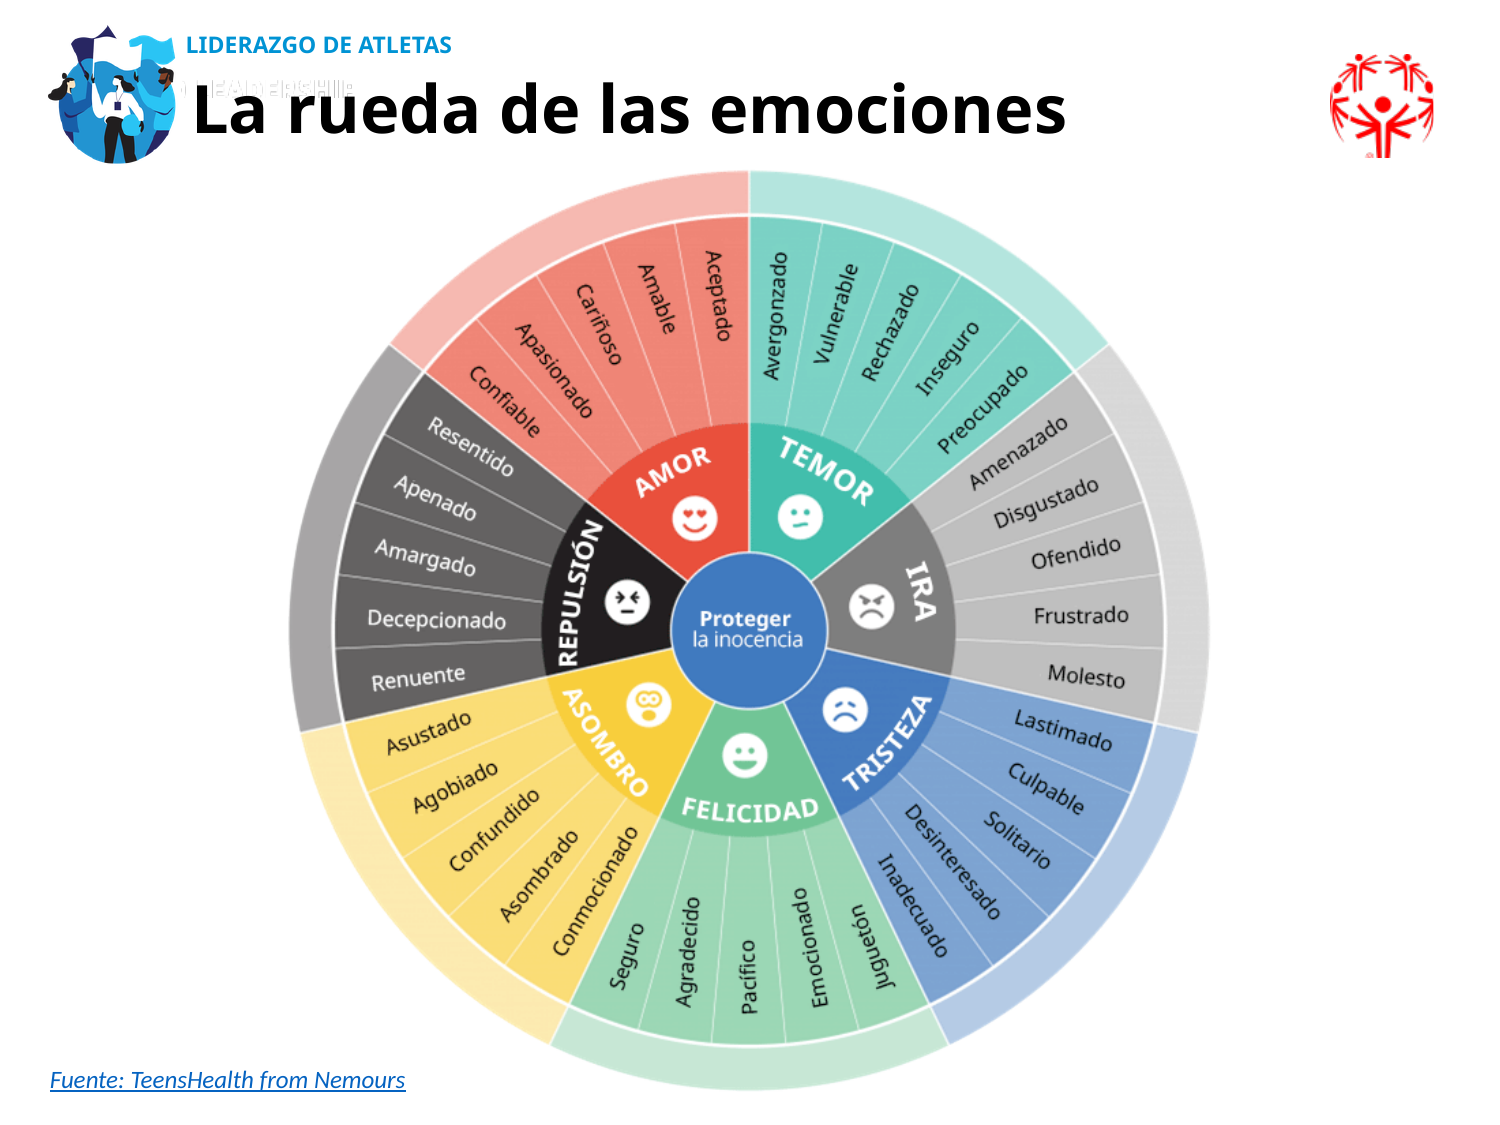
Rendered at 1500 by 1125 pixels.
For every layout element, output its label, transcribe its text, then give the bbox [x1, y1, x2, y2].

text_box Fuente: TeensHealth from Nemours [34, 1056, 473, 1125]
text_box La rueda de las emociones [179, 83, 1321, 154]
picture [271, 153, 1228, 1109]
picture [32, 11, 182, 177]
